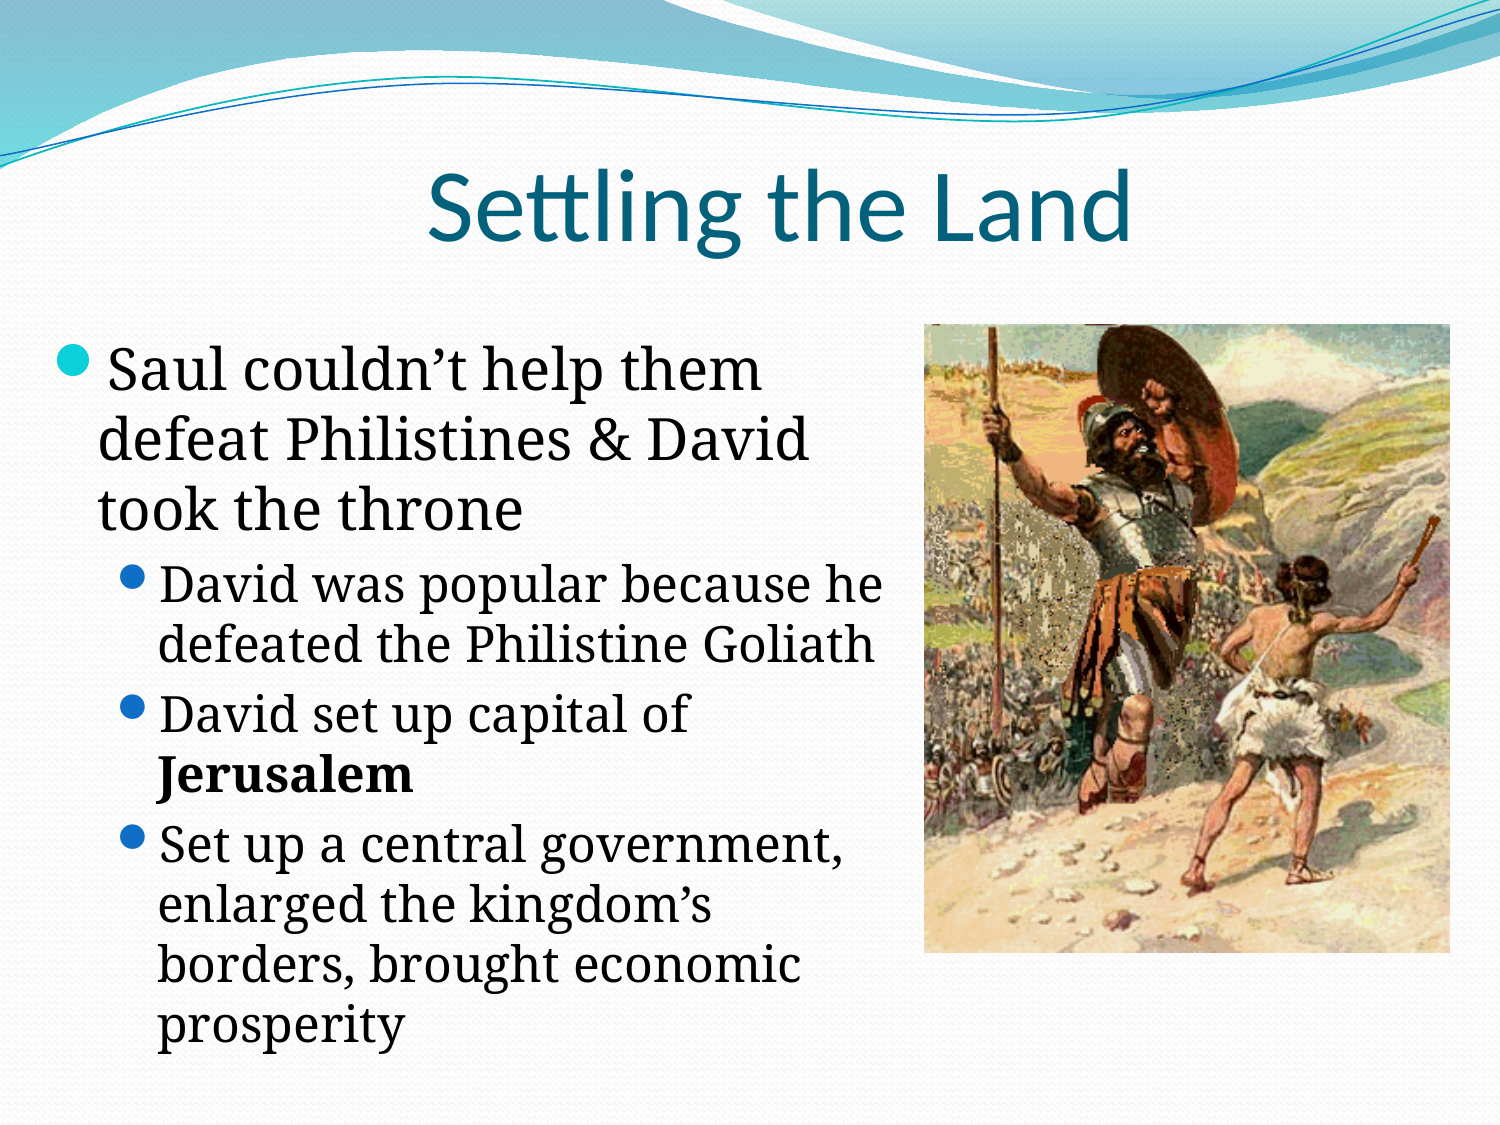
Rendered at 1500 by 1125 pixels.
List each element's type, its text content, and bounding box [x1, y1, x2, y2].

picture [924, 324, 1451, 954]
title Settling the Land [150, 125, 1413, 263]
list Saul couldn’t help them defeat Philistines & David took the throne David was popular because he defeated the Philistine Goliath David set up capital of Jerusalem Set up a central government, enlarged the kingdom’s borders, brought economic prosperity [37, 324, 938, 1075]
